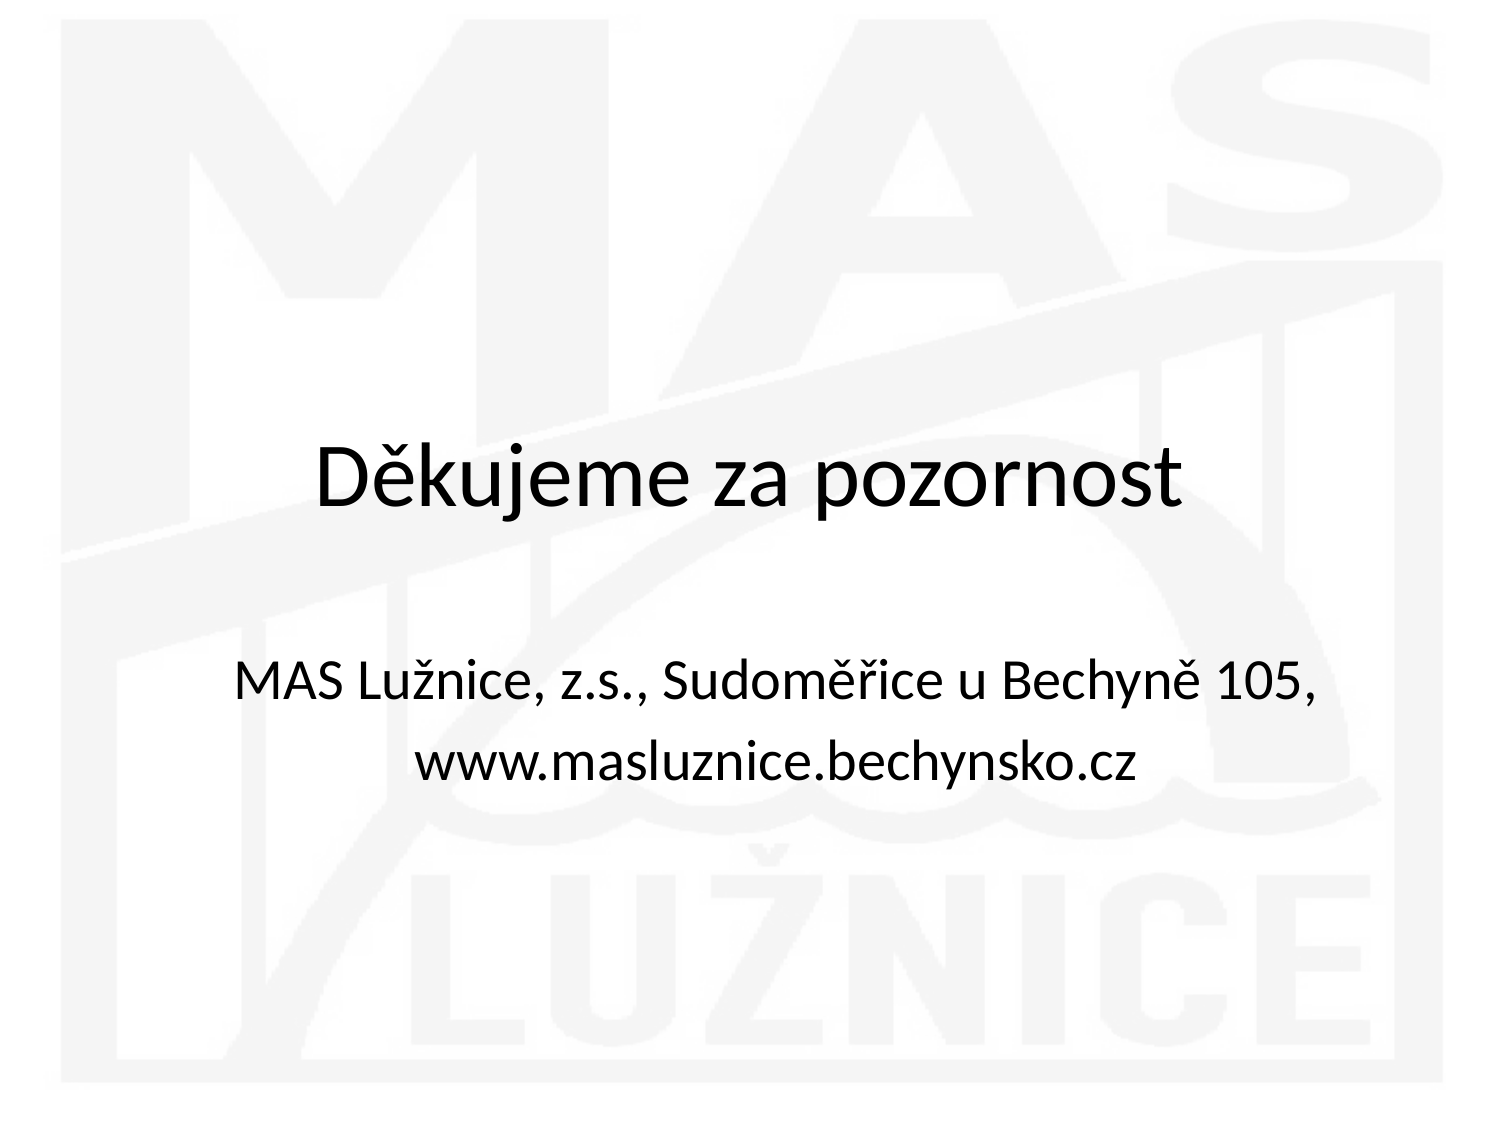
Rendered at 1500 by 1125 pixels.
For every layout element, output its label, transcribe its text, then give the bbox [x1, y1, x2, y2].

title Děkujeme za pozornost [112, 349, 1388, 591]
subtitle MAS Lužnice, z.s., Sudoměřice u Bechyně 105, www.masluznice.bechynsko.cz [194, 633, 1358, 921]
